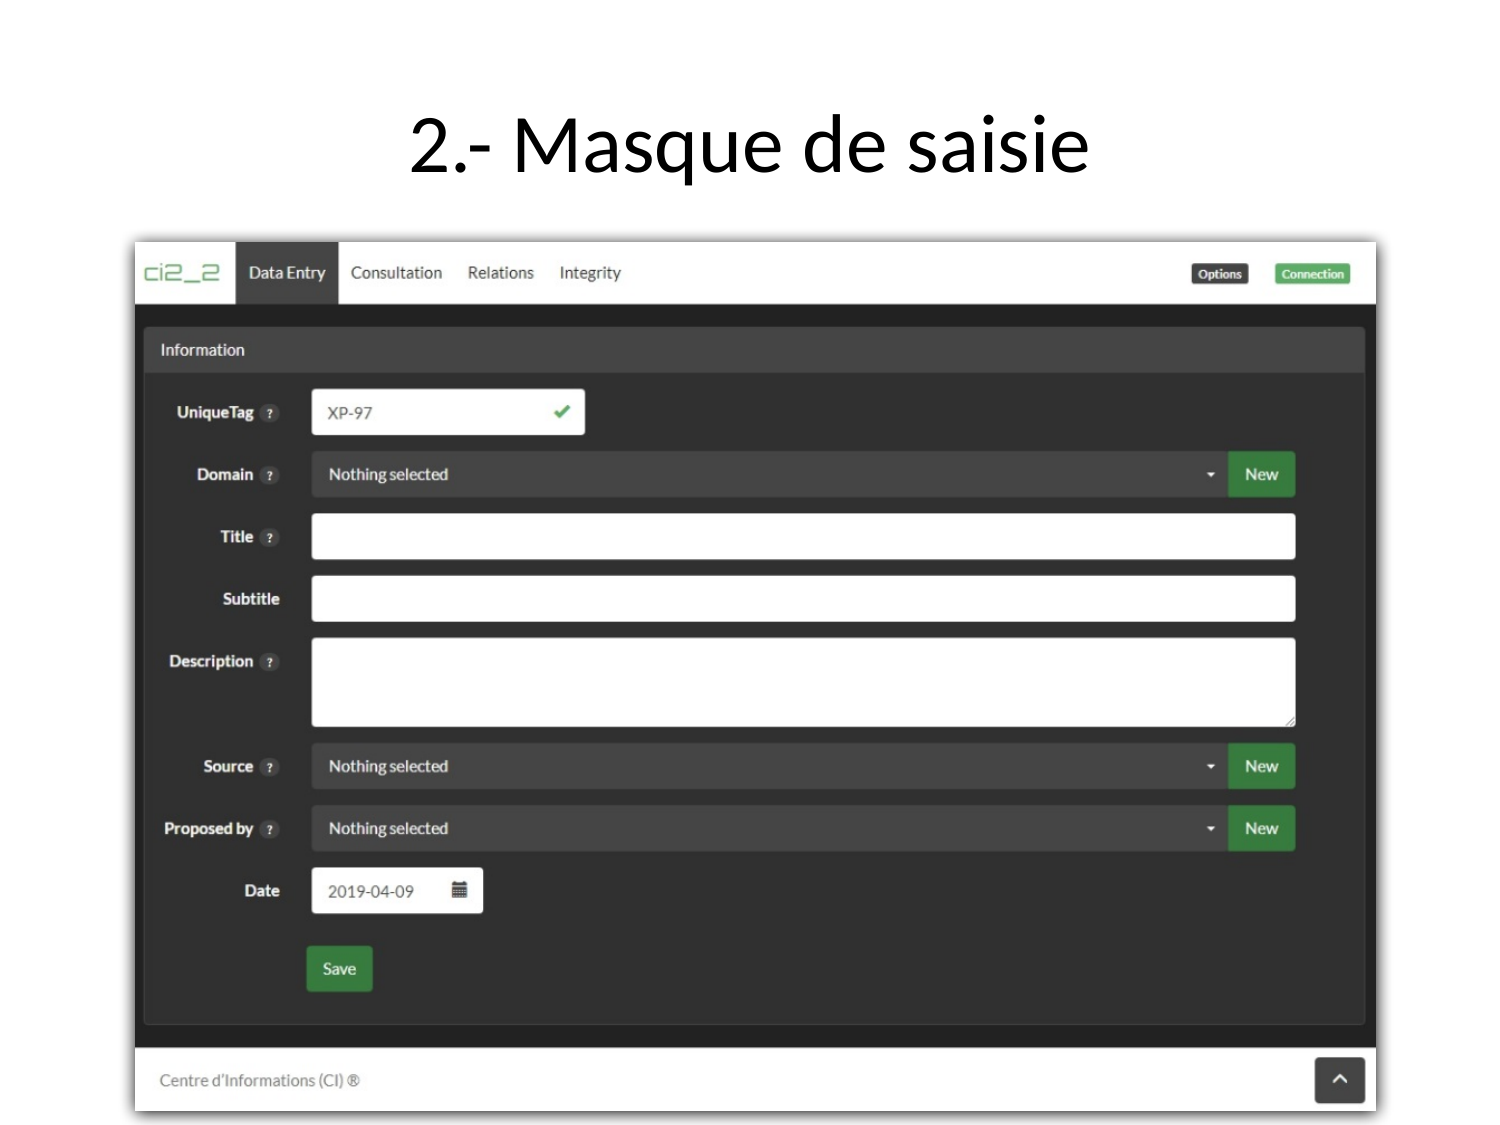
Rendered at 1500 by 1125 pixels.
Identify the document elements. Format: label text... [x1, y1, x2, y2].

title 2.- Masque de saisie [75, 45, 1425, 233]
picture [135, 242, 1377, 1111]
